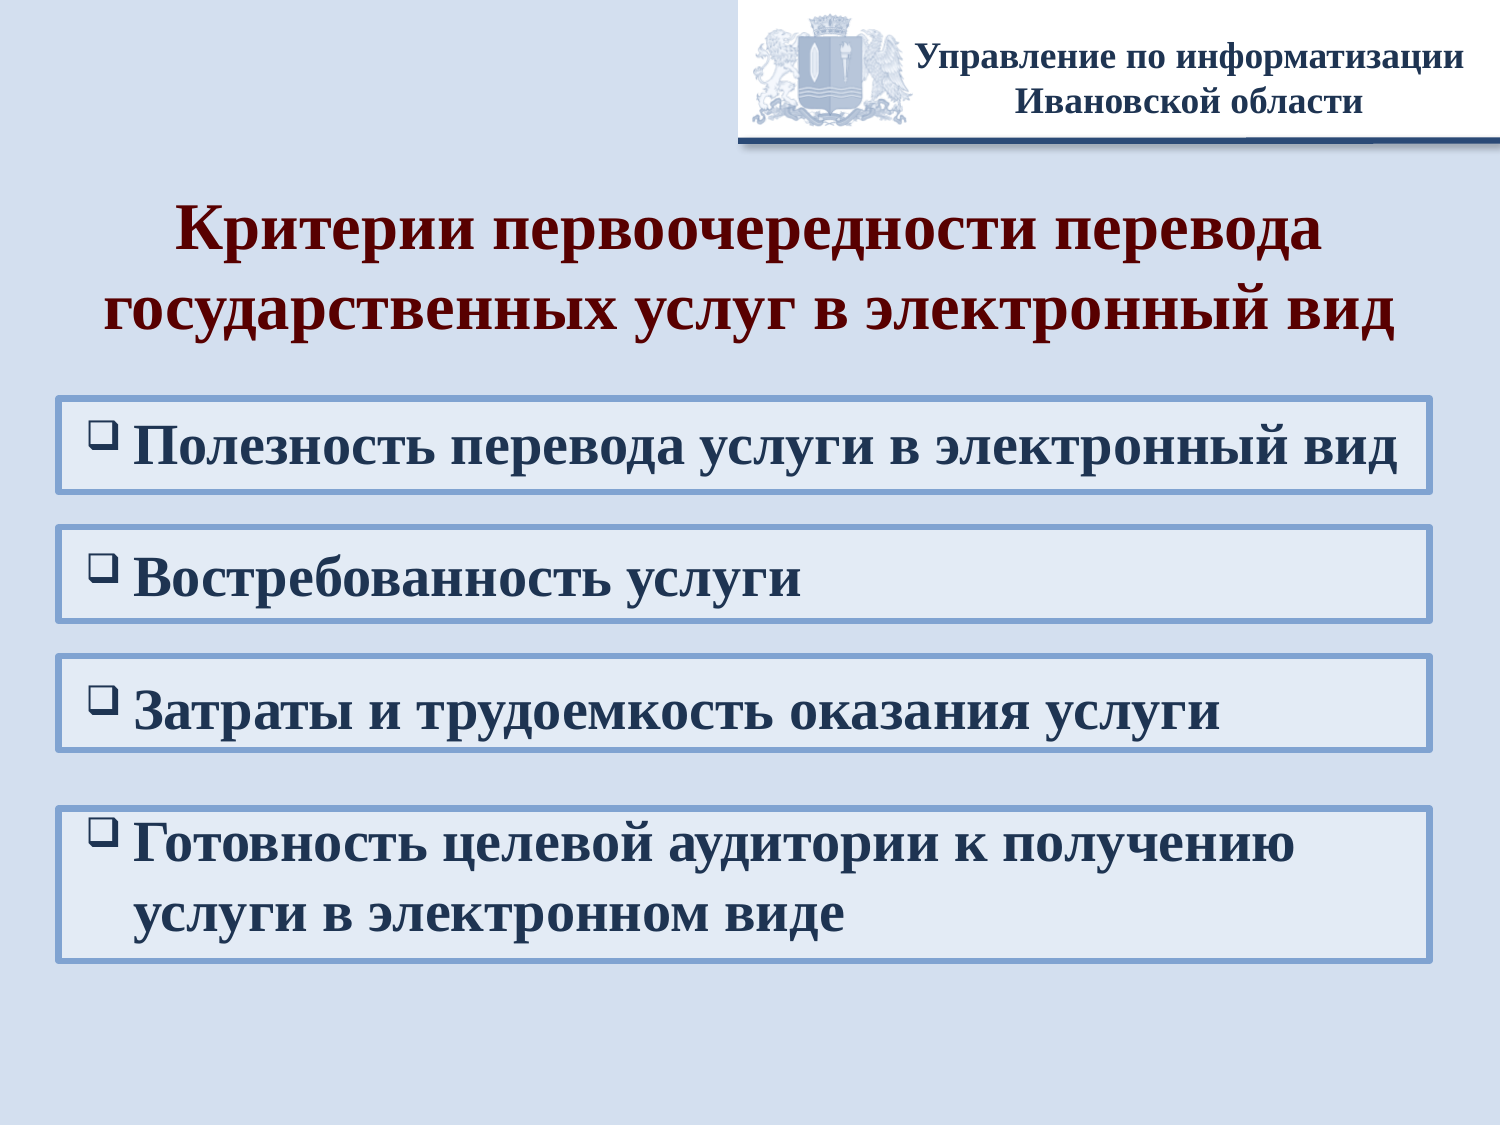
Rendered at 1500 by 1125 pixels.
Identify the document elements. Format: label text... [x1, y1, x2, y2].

list Полезность перевода услуги в электронный вид Востребованность услуги Затраты и трудоемкость оказания услуги Готовность целевой аудитории к получению услуги в электронном виде [70, 398, 1421, 1055]
text_box [735, 0, 1500, 144]
text_box [55, 524, 70, 624]
picture [749, 11, 915, 130]
text_box [1421, 805, 1433, 964]
text_box Критерии первоочередности перевода государственных услуг в электронный вид [0, 175, 1500, 351]
text_box Управление по информатизации Ивановской области [920, 23, 1500, 129]
text_box [55, 805, 70, 964]
text_box [55, 653, 70, 753]
text_box [55, 395, 1433, 495]
text_box [1421, 524, 1433, 624]
text_box [1421, 653, 1433, 753]
